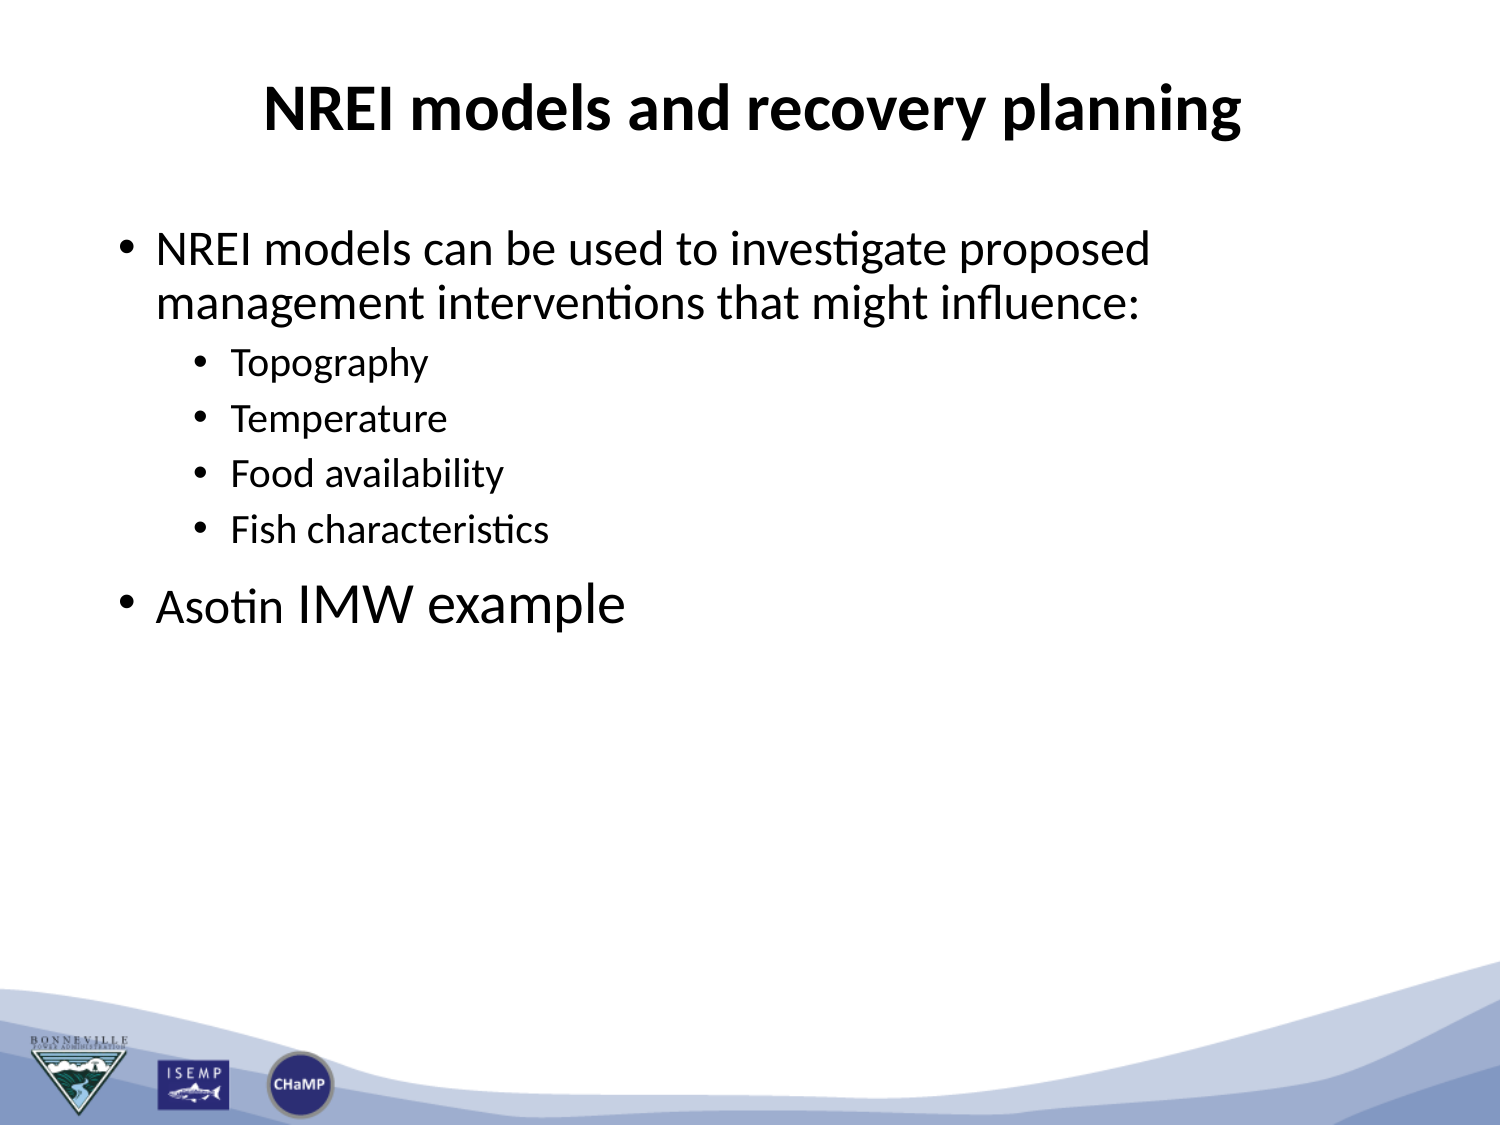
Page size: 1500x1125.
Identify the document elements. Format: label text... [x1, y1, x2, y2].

list NREI models can be used to investigate proposed management interventions that might influence: Topography Temperature Food availability Fish characteristics Asotin IMW example [103, 215, 1397, 929]
title NREI models and recovery planning [78, 0, 1428, 218]
picture [0, 0, 1500, 1125]
